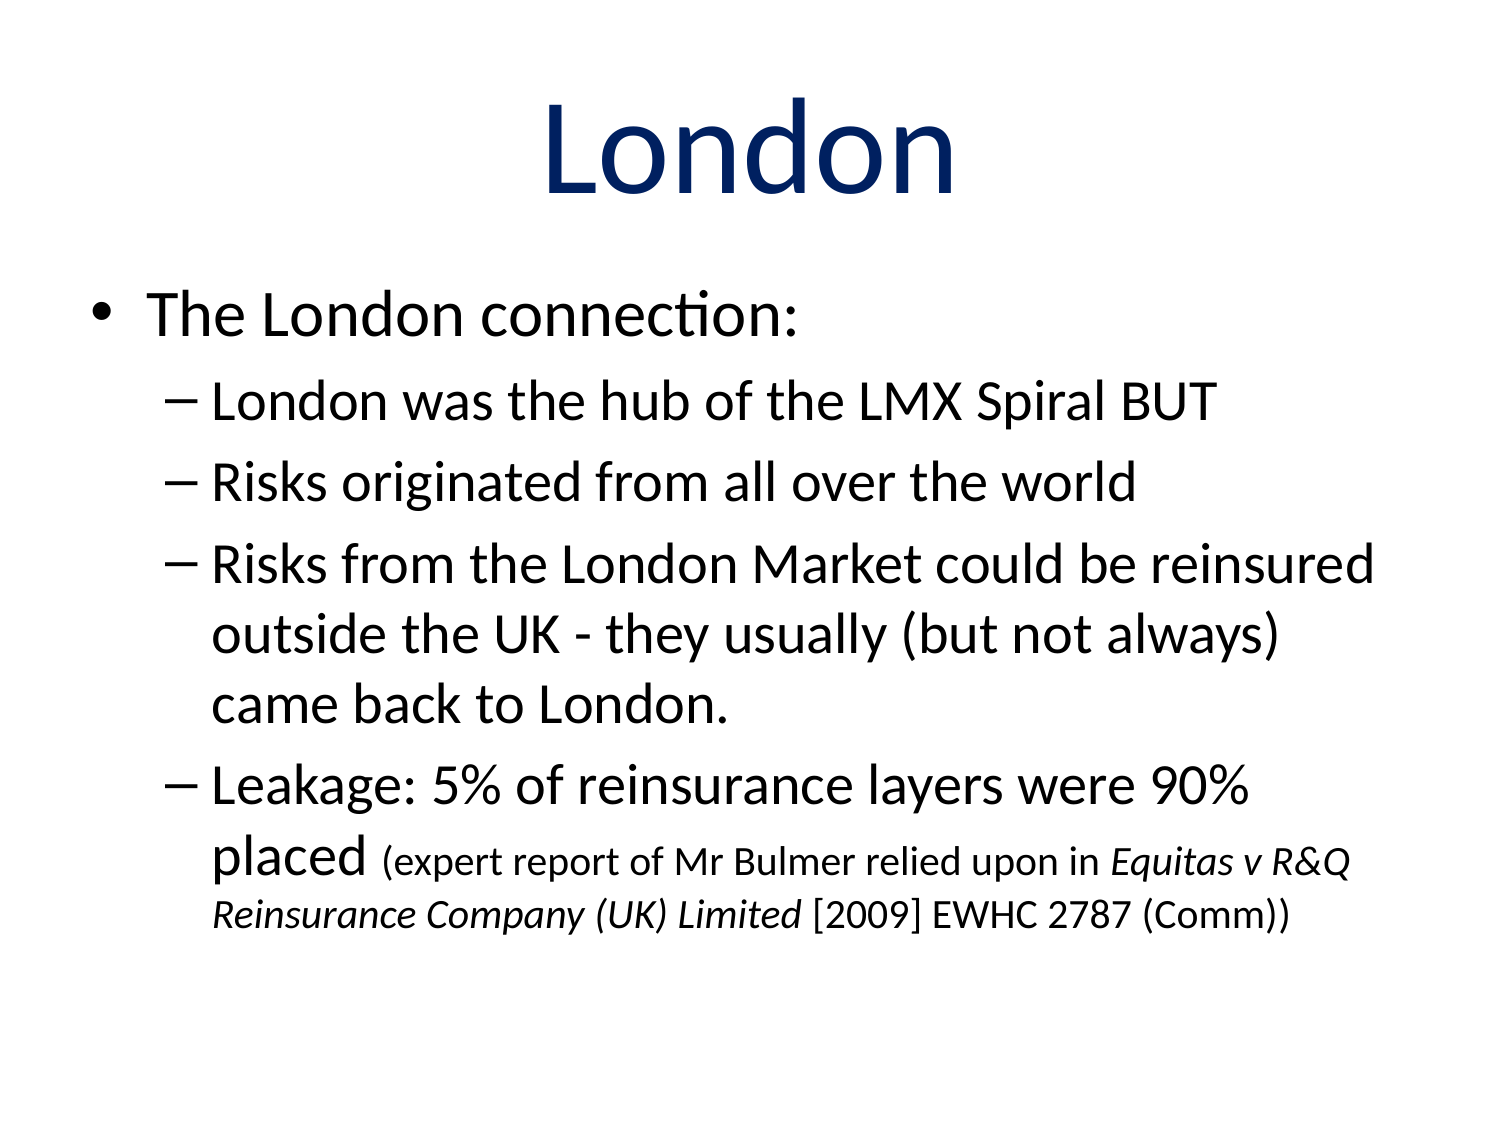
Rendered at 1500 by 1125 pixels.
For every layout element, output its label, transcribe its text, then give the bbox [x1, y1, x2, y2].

list The London connection: London was the hub of the LMX Spiral BUT Risks originated from all over the world Risks from the London Market could be reinsured outside the UK - they usually (but not always) came back to London. Leakage: 5% of reinsurance layers were 90% placed (expert report of Mr Bulmer relied upon in Equitas v R&Q Reinsurance Company (UK) Limited [2009] EWHC 2787 (Comm)) [75, 262, 1425, 1005]
title London [75, 45, 1425, 233]
